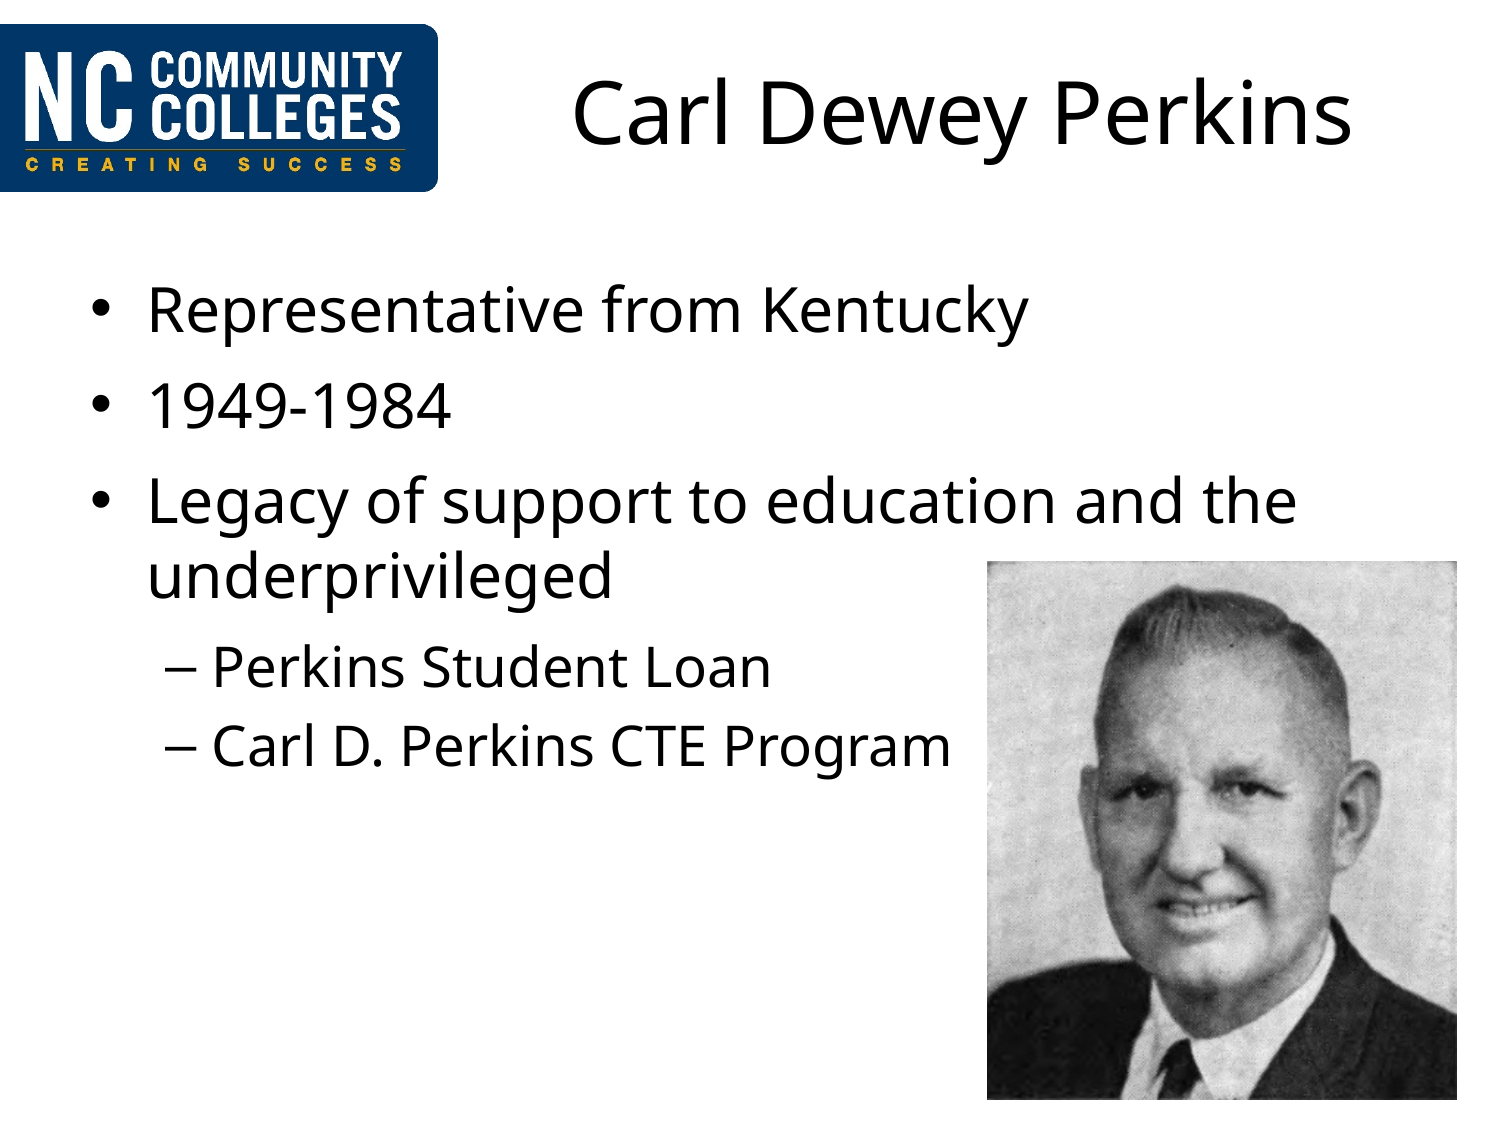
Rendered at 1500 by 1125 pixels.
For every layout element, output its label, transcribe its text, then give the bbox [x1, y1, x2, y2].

picture [987, 561, 1458, 1100]
list Representative from Kentucky 1949-1984 Legacy of support to education and the underprivileged Perkins Student Loan Carl D. Perkins CTE Program [75, 262, 1425, 1005]
picture [0, 24, 438, 192]
title Carl Dewey Perkins [462, 32, 1463, 188]
